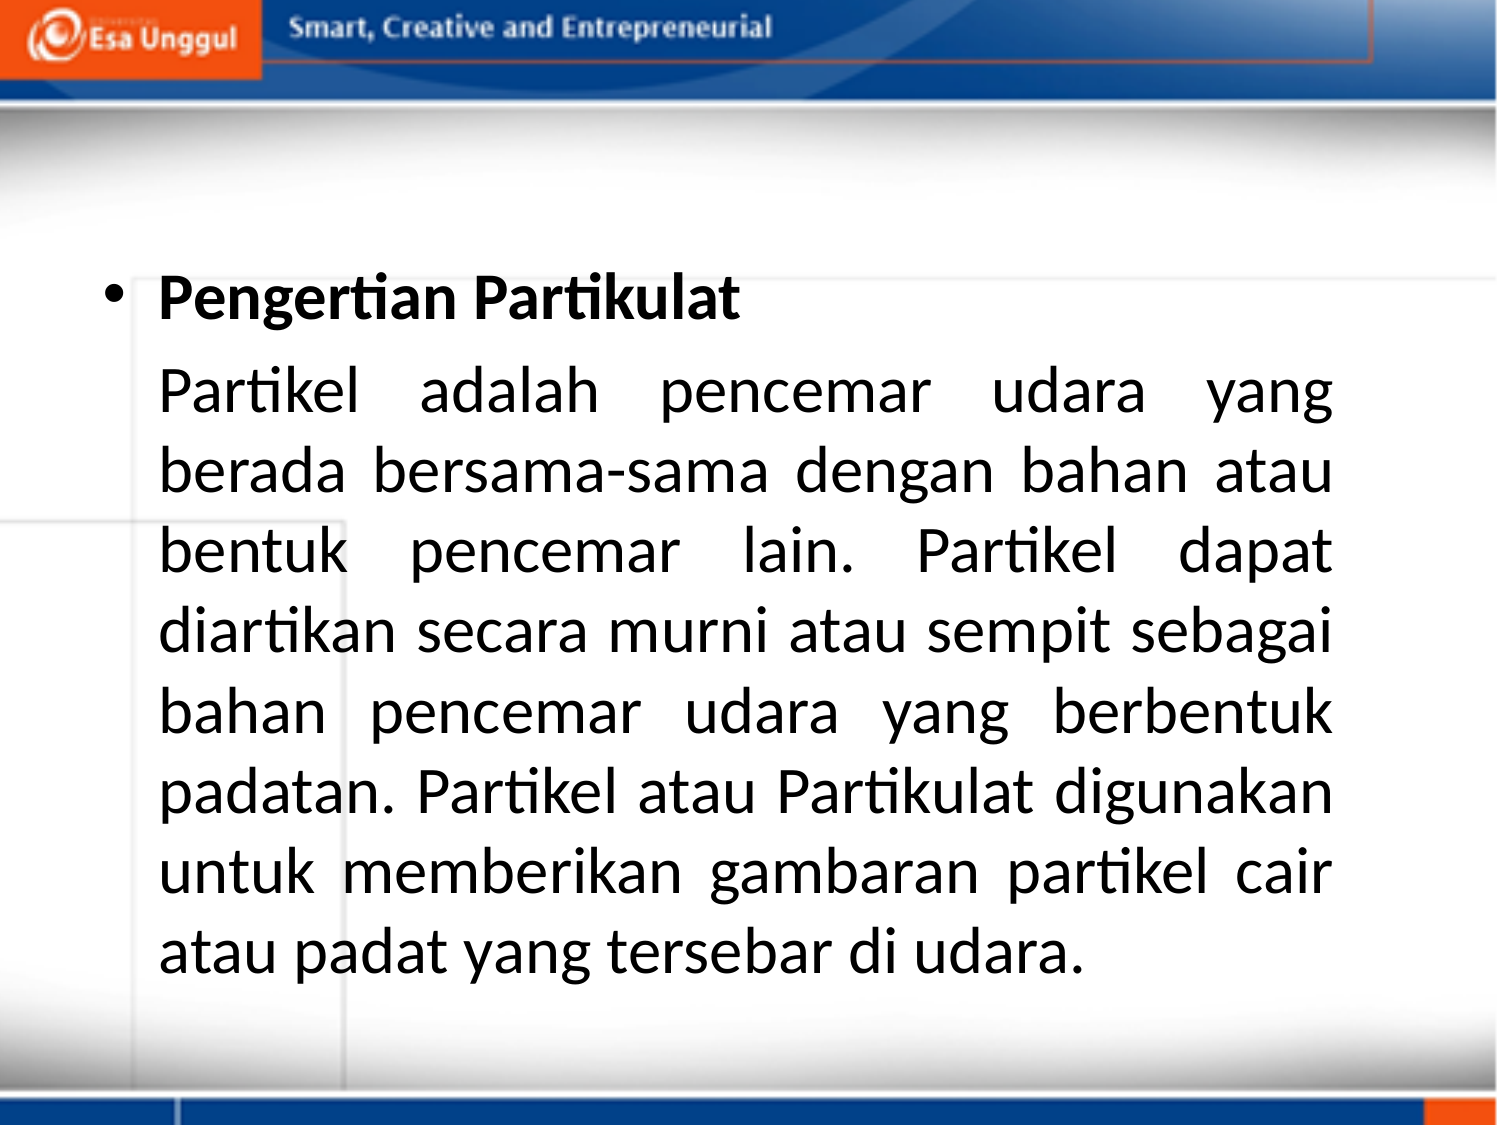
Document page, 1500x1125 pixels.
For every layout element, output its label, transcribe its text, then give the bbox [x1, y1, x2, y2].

list Pengertian Partikulat Partikel adalah pencemar udara yang berada bersama-sama dengan bahan atau bentuk pencemar lain. Partikel dapat diartikan secara murni atau sempit sebagai bahan pencemar udara yang berbentuk padatan. Partikel atau Partikulat digunakan untuk memberikan gambaran partikel cair atau padat yang tersebar di udara. [87, 245, 1350, 1038]
picture [0, 0, 1500, 1125]
